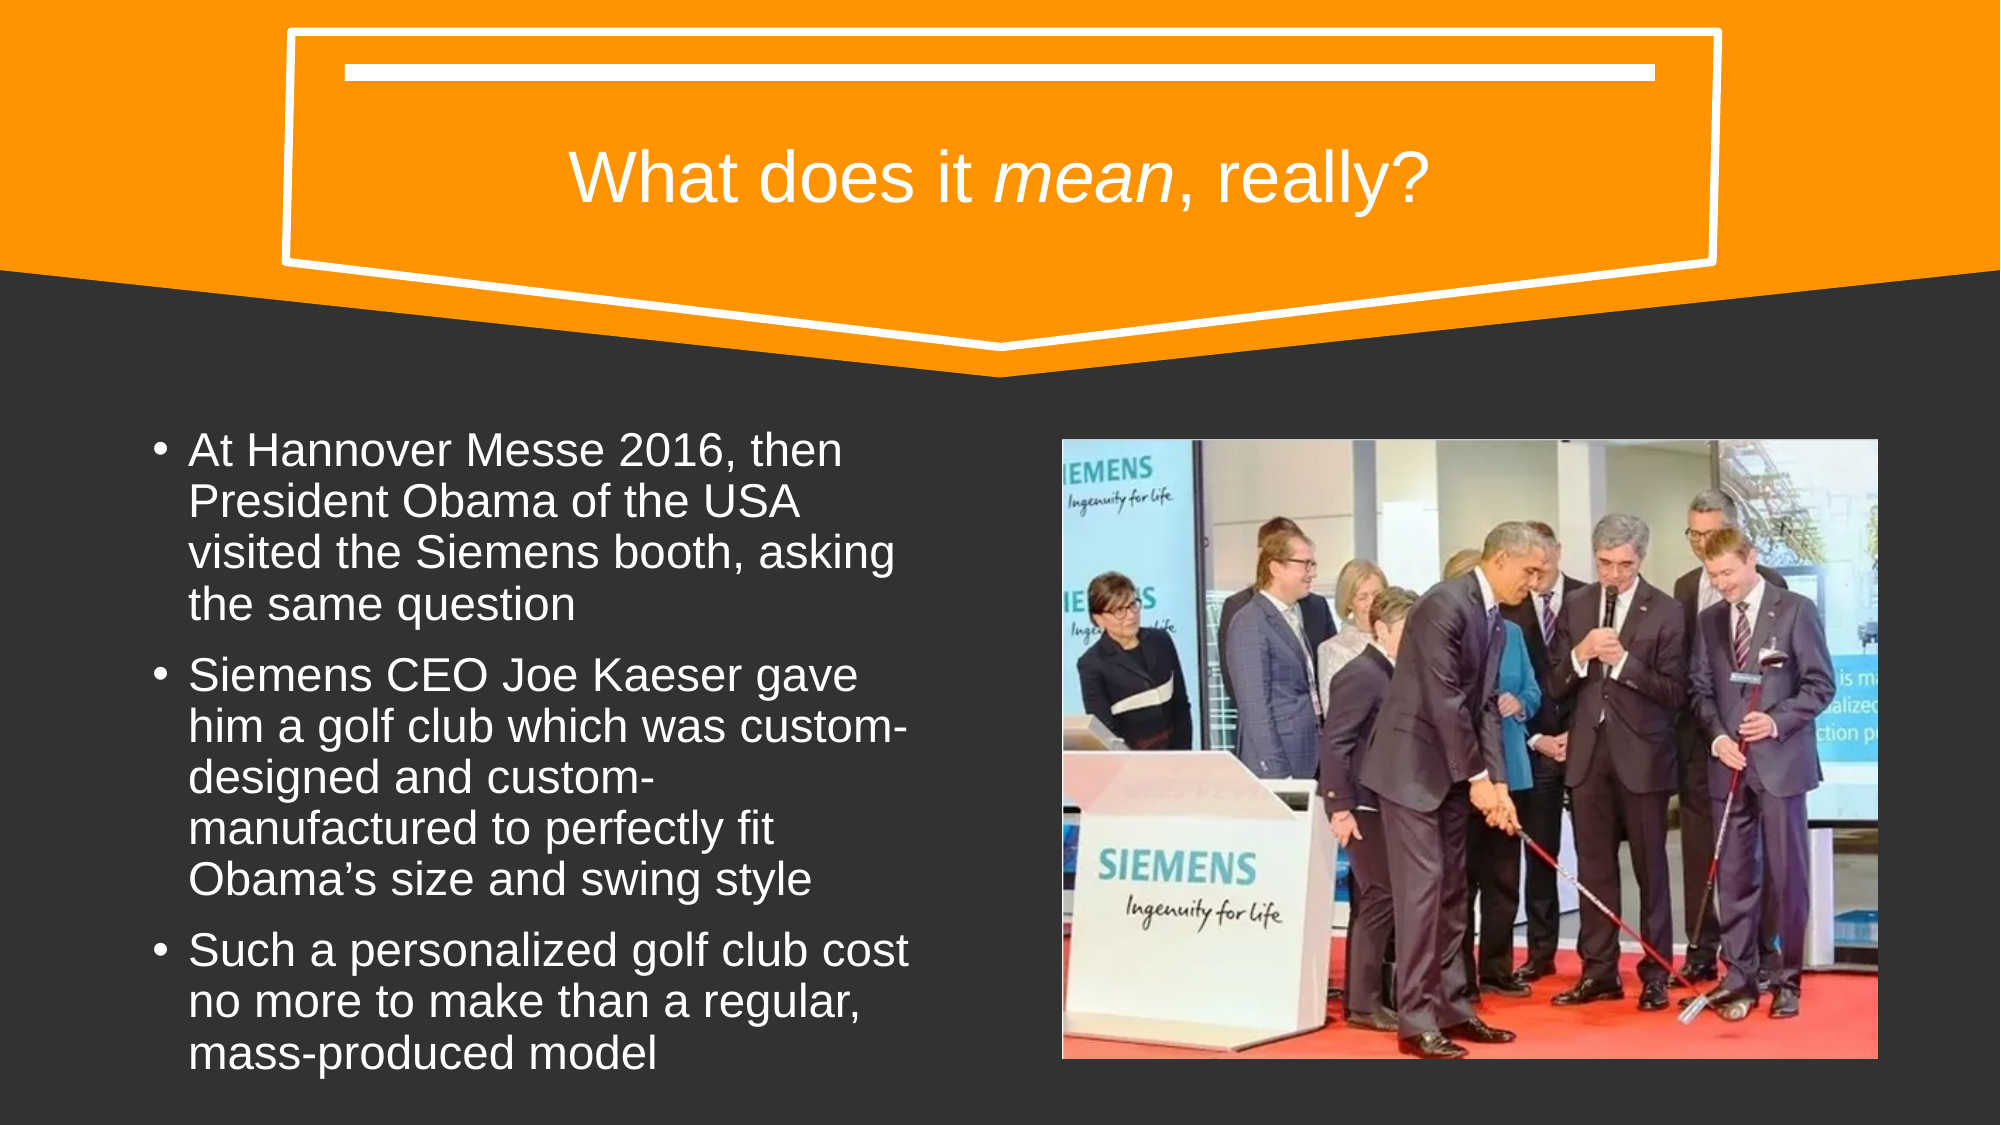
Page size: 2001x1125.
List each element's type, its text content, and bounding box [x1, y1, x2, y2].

title What does it mean, really? [344, 80, 1655, 278]
list At Hannover Messe 2016, then President Obama of the USA visited the Siemens booth, asking the same question Siemens CEO Joe Kaeser gave him a golf club which was custom-designed and custom-manufactured to perfectly fit Obama’s size and swing style Such a personalized golf club cost no more to make than a regular, mass-produced model [137, 417, 953, 1089]
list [1062, 439, 1878, 1059]
